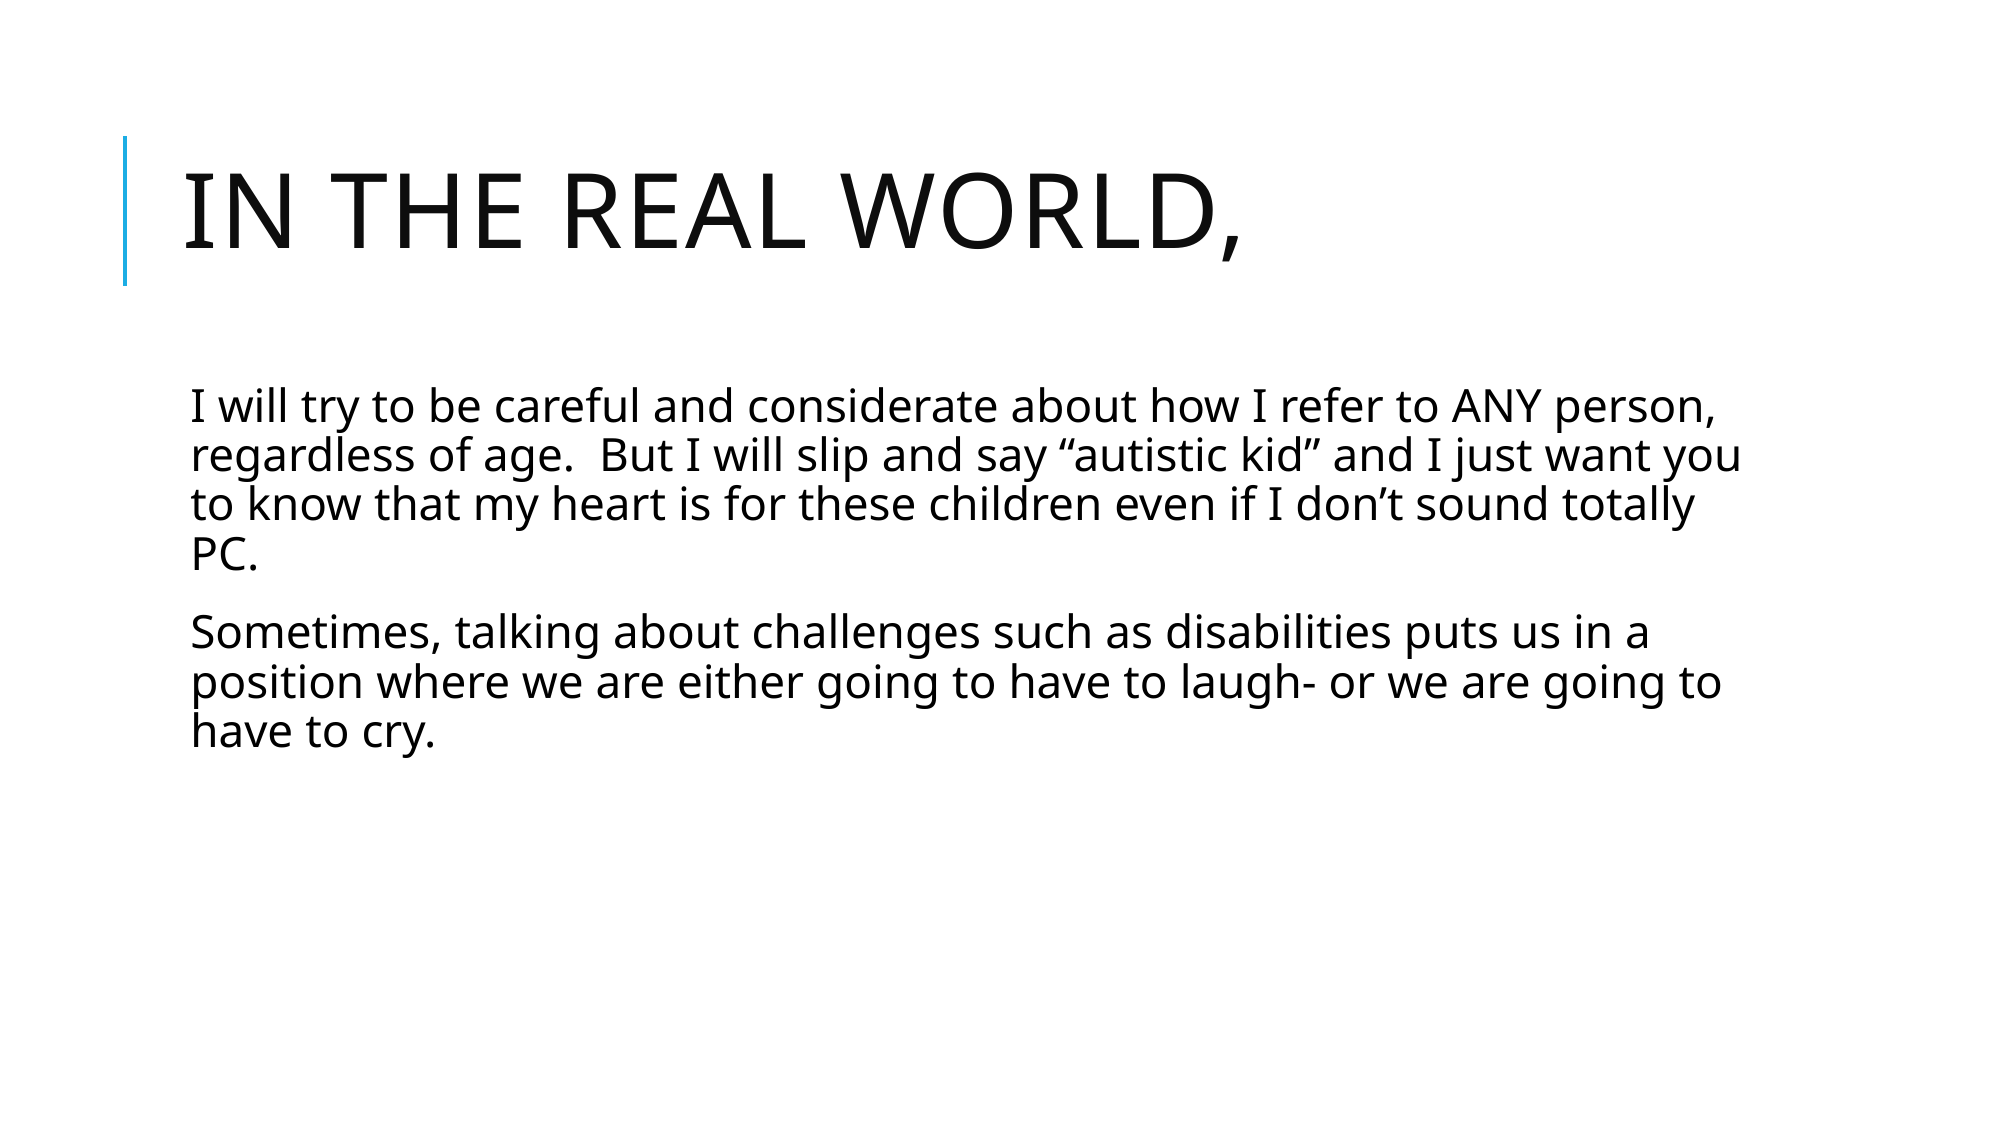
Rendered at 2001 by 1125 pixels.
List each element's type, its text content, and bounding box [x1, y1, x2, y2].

list I will try to be careful and considerate about how I refer to ANY person, regardless of age. But I will slip and say “autistic kid” and I just want you to know that my heart is for these children even if I don’t sound totally PC. Sometimes, talking about challenges such as disabilities puts us in a position where we are either going to have to laugh- or we are going to have to cry. [168, 375, 1763, 1035]
title In the Real World, [168, 96, 1763, 342]
